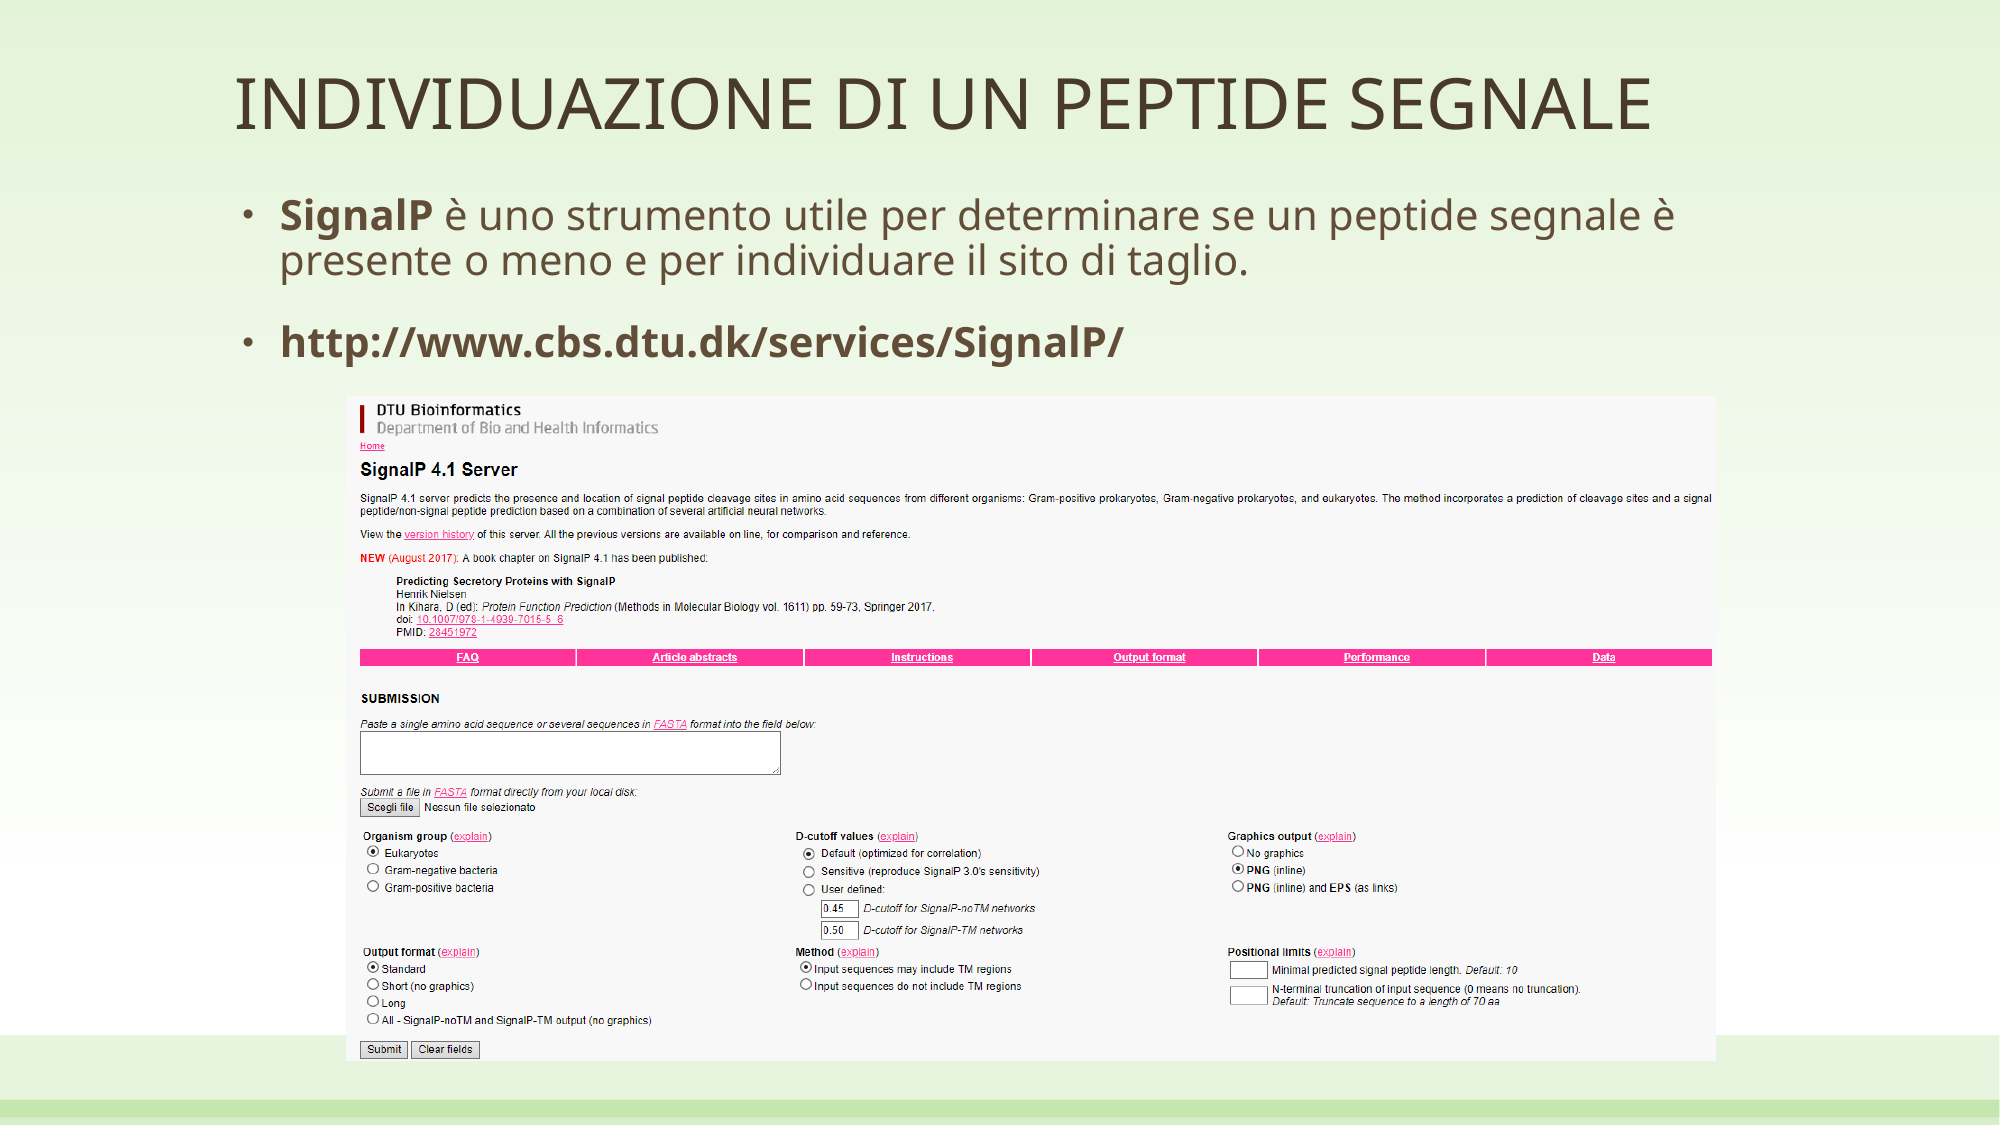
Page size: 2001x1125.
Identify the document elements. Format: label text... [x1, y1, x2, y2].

list SignalP è uno strumento utile per determinare se un peptide segnale è presente o meno e per individuare il sito di taglio. http://www.cbs.dtu.dk/services/SignalP/ [219, 186, 1780, 919]
title INDIVIDUAZIONE DI UN PEPTIDE SEGNALE [219, 30, 1780, 153]
picture [346, 396, 1716, 1061]
